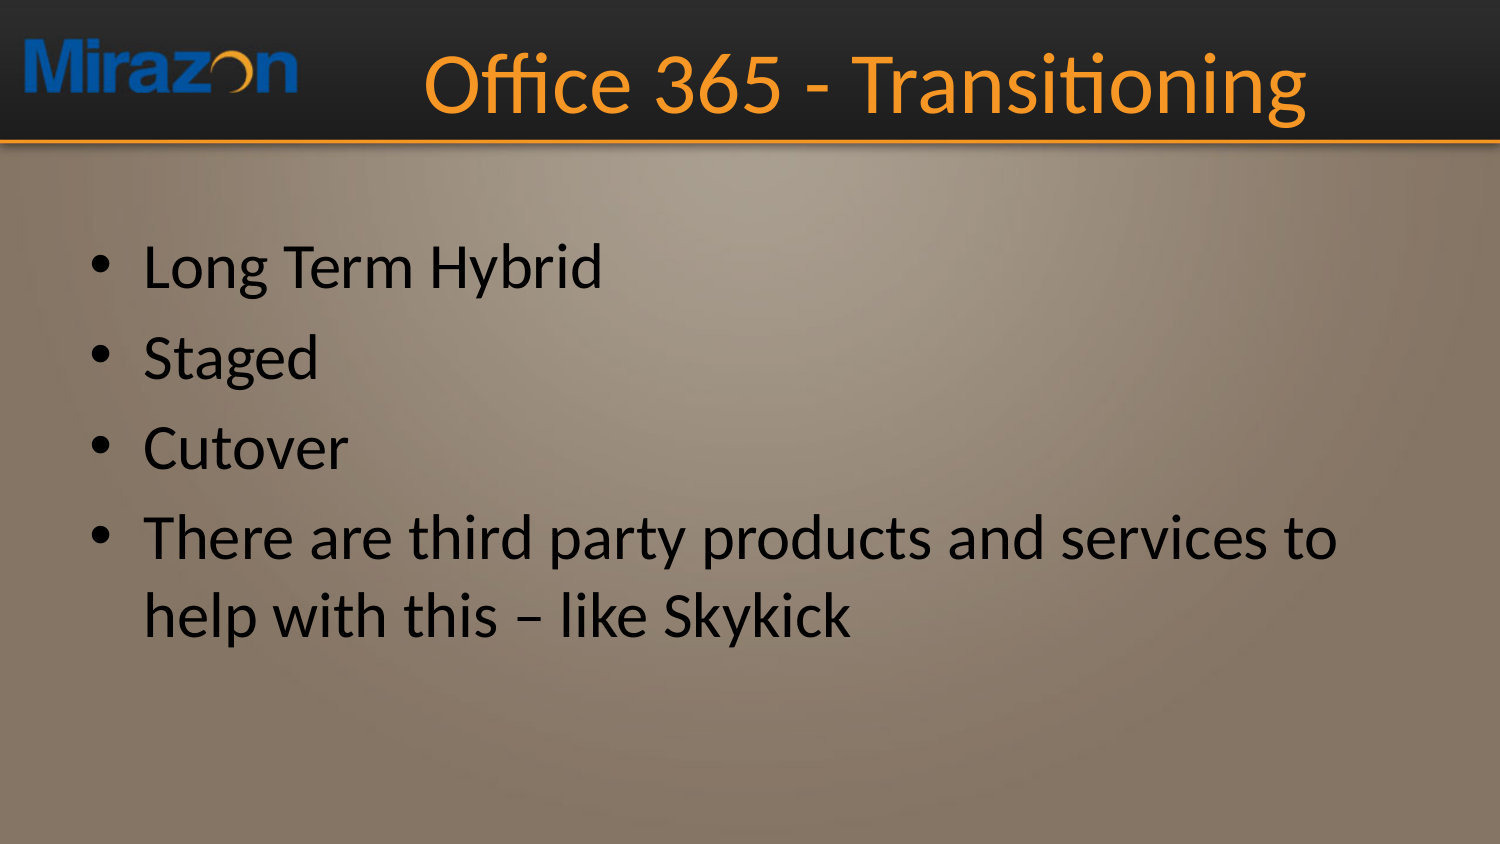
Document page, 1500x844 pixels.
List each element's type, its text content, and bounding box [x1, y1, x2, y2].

list Long Term Hybrid Staged Cutover There are third party products and services to help with this – like Skykick [75, 217, 1425, 754]
title Office 365 - Transitioning [306, 8, 1425, 149]
picture [0, 0, 1500, 844]
